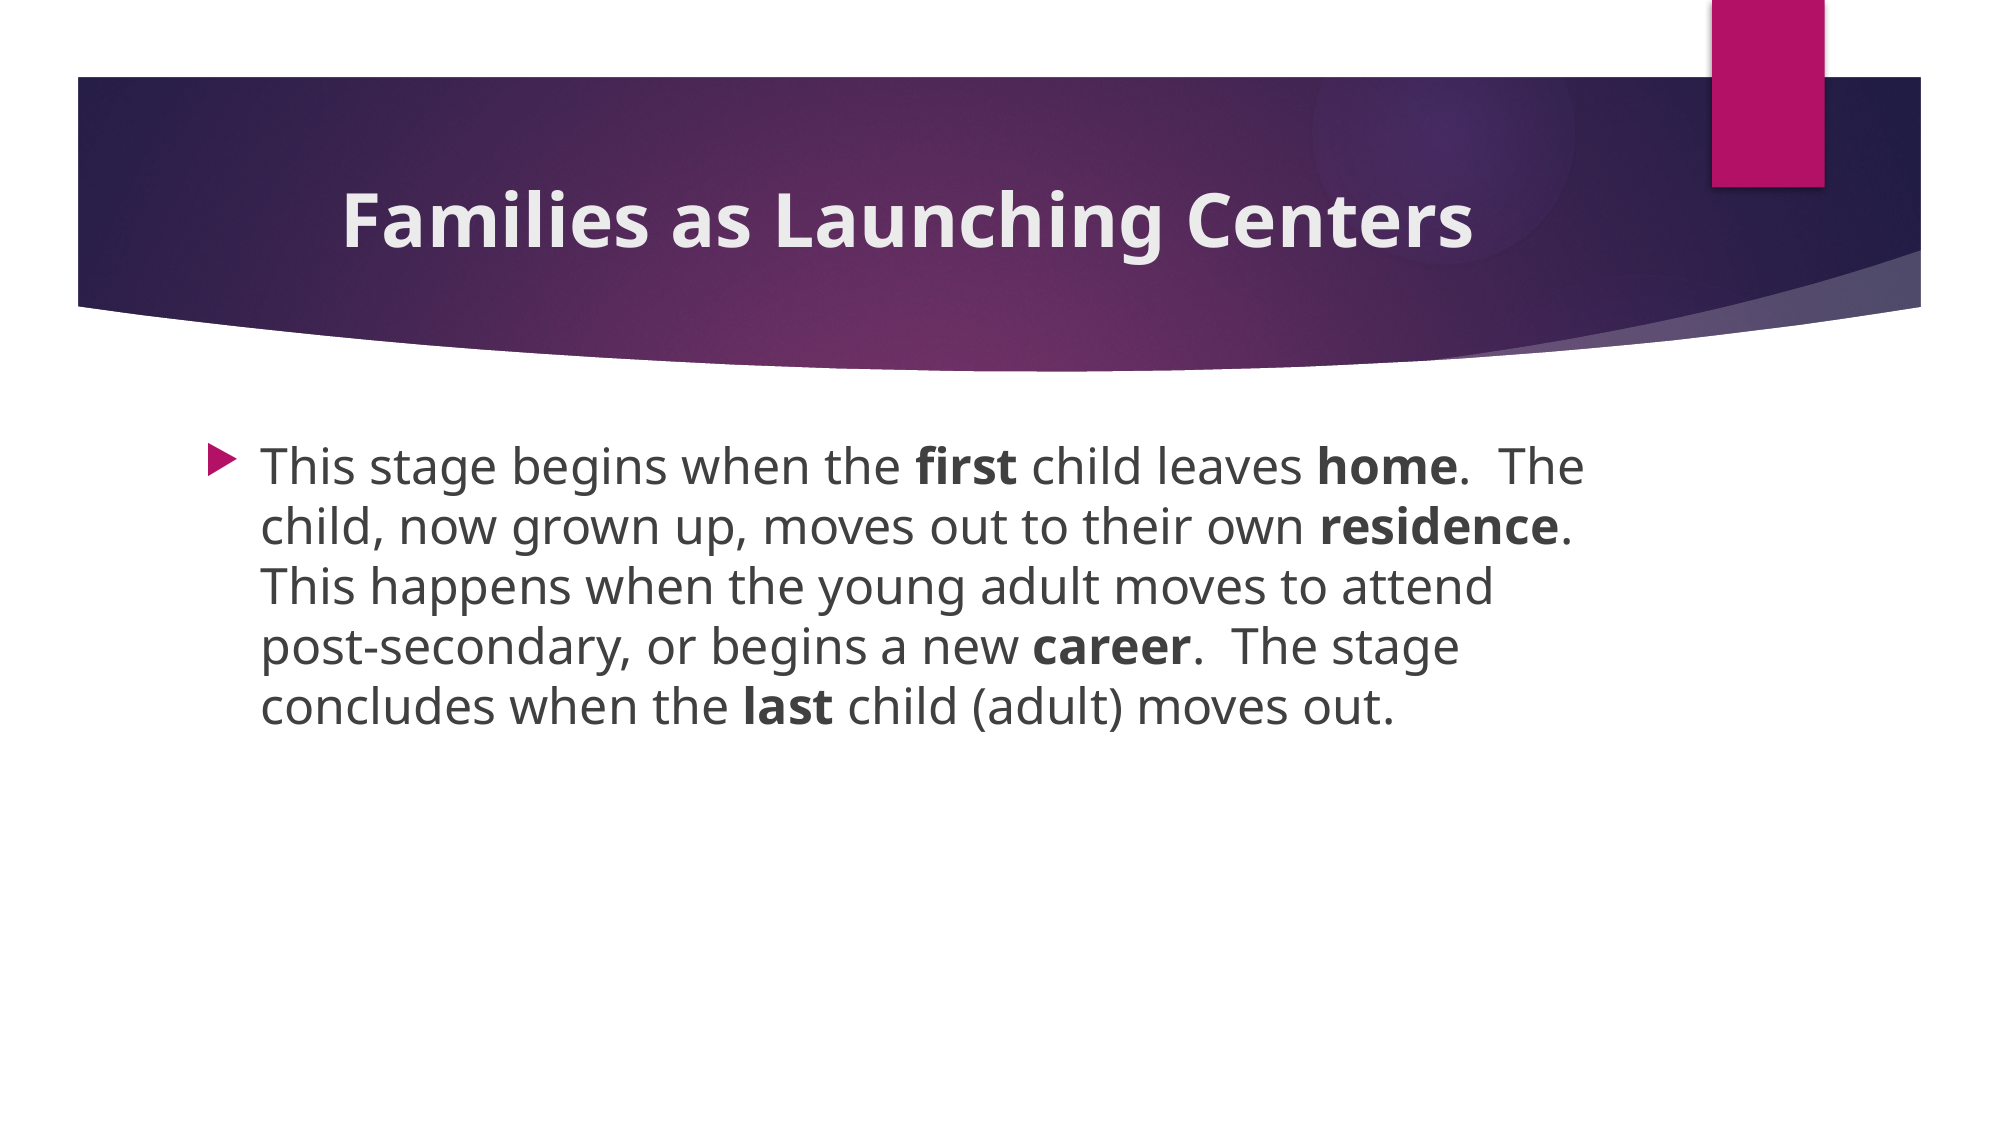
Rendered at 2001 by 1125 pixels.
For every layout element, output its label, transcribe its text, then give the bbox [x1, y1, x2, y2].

title Families as Launching Centers [189, 159, 1627, 276]
list This stage begins when the first child leaves home. The child, now grown up, moves out to their own residence. This happens when the young adult moves to attend post-secondary, or begins a new career. The stage concludes when the last child (adult) moves out. [189, 427, 1638, 988]
